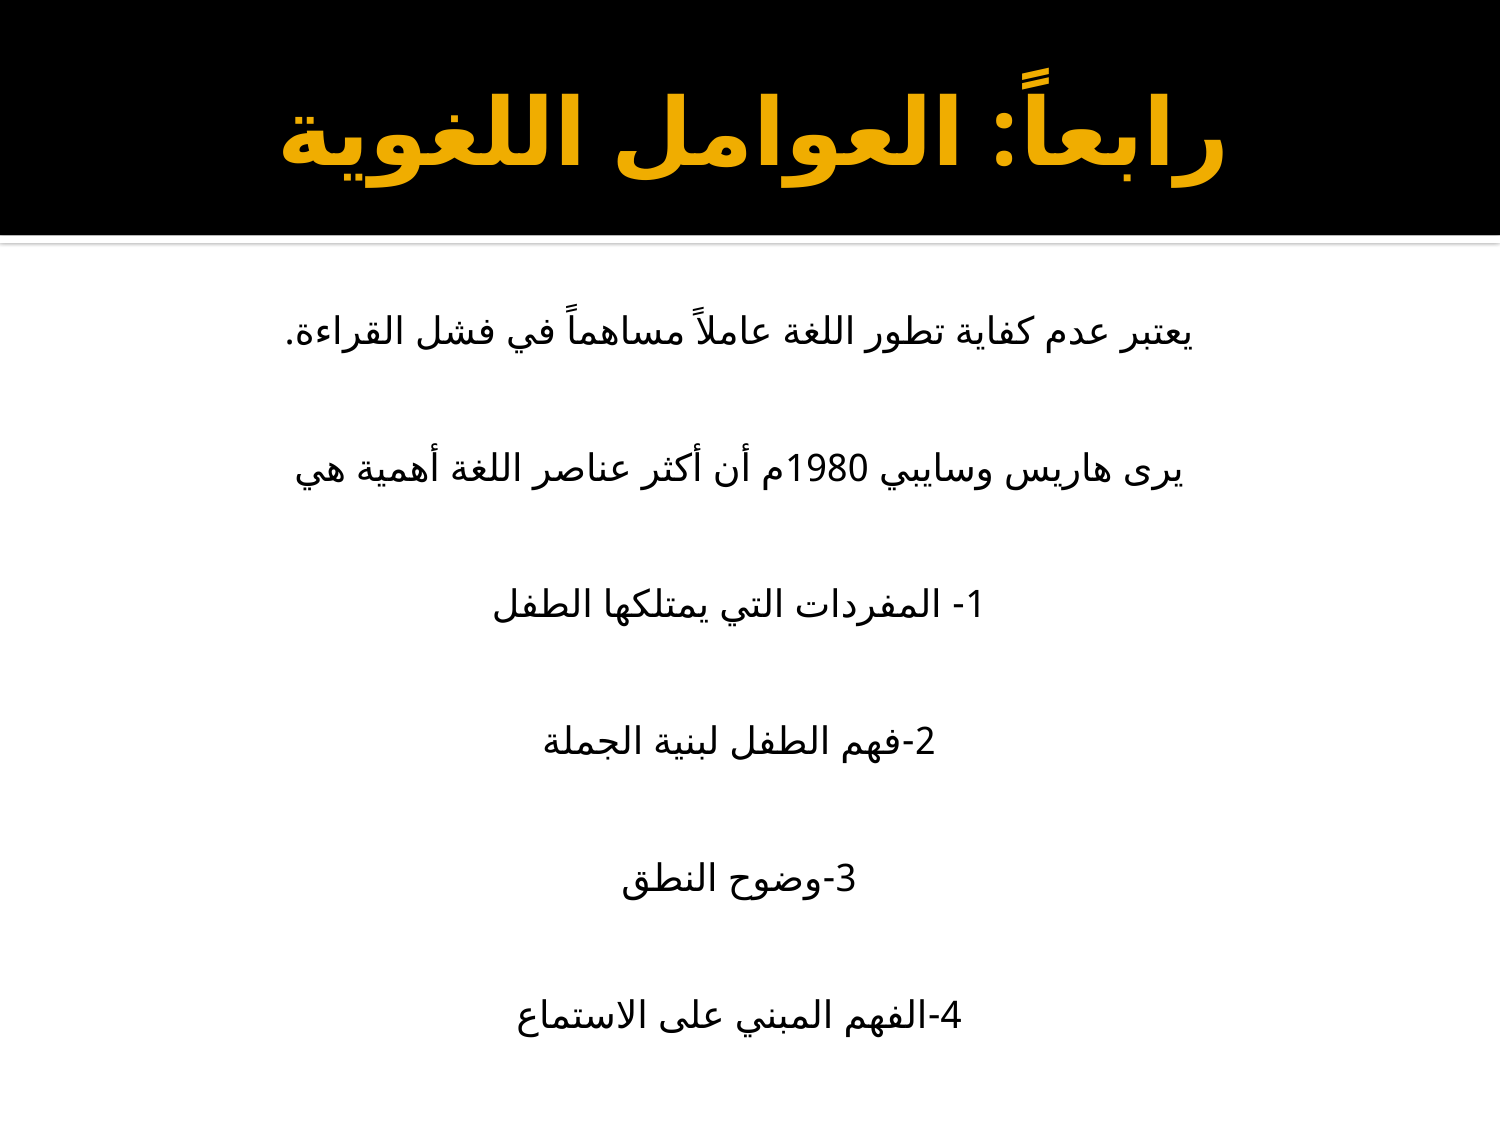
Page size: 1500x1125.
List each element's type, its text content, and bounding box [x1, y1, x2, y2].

list يعتبر عدم كفاية تطور اللغة عاملاً مساهماً في فشل القراءة. يرى هاريس وسايبي 1980م أن أكثر عناصر اللغة أهمية هي 1- المفردات التي يمتلكها الطفل 2-فهم الطفل لبنية الجملة 3-وضوح النطق 4-الفهم المبني على الاستماع [75, 291, 1425, 1050]
title رابعاً: العوامل اللغوية [75, 25, 1425, 231]
